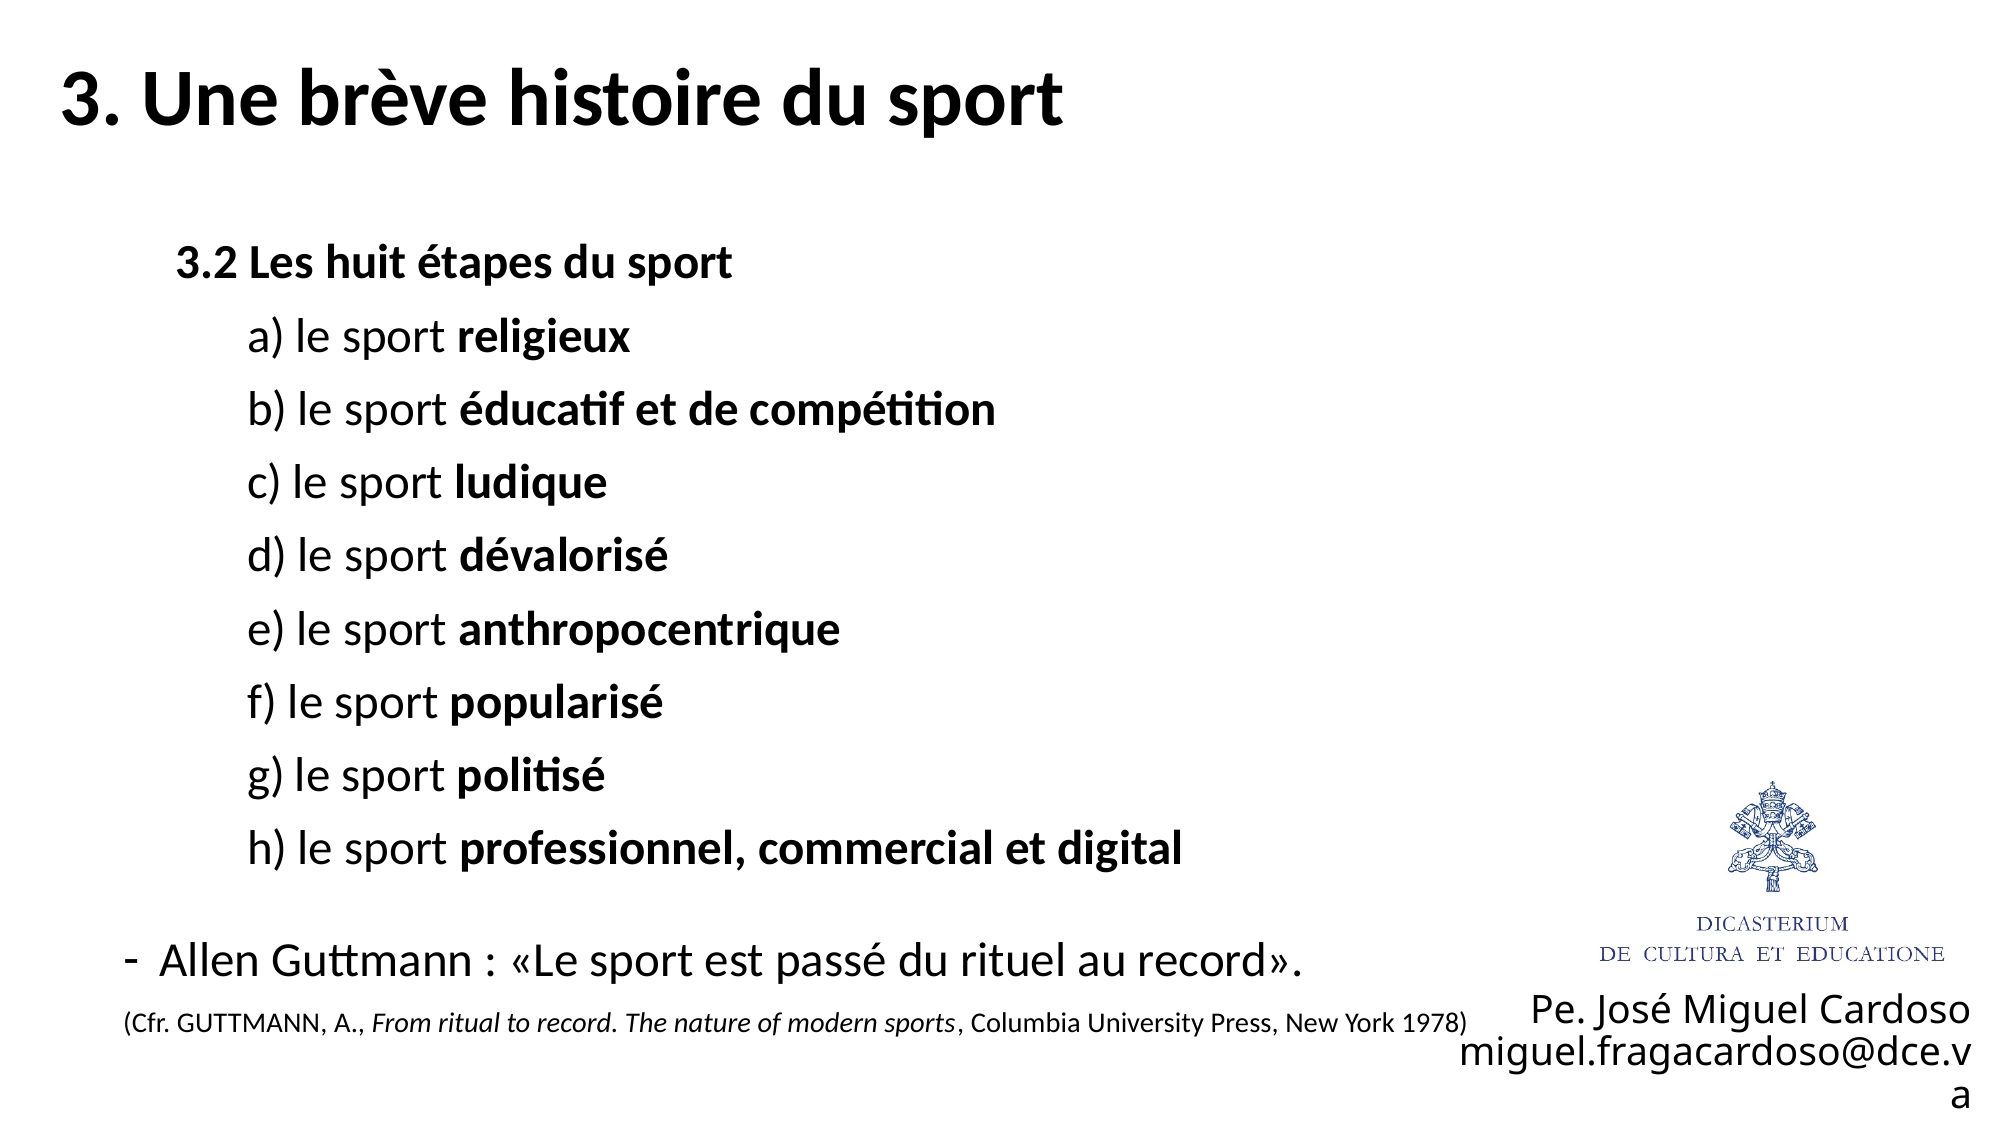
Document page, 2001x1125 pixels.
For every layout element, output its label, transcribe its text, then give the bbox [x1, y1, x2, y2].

text_box Pe. José Miguel Cardoso miguel.fragacardoso@dce.va [1442, 992, 1988, 1125]
picture [1554, 749, 1990, 992]
list 3. Une brève histoire du sport 3.2 Les huit étapes du sport le sport religieux le sport éducatif et de compétition le sport ludique le sport dévalorisé le sport anthropocentrique le sport popularisé le sport politisé le sport professionnel, commercial et digital Allen Guttmann : «Le sport est passé du rituel au record». (Cfr. Guttmann, A., From ritual to record. The nature of modern sports, Columbia University Press, New York 1978) [44, 47, 1931, 1055]
